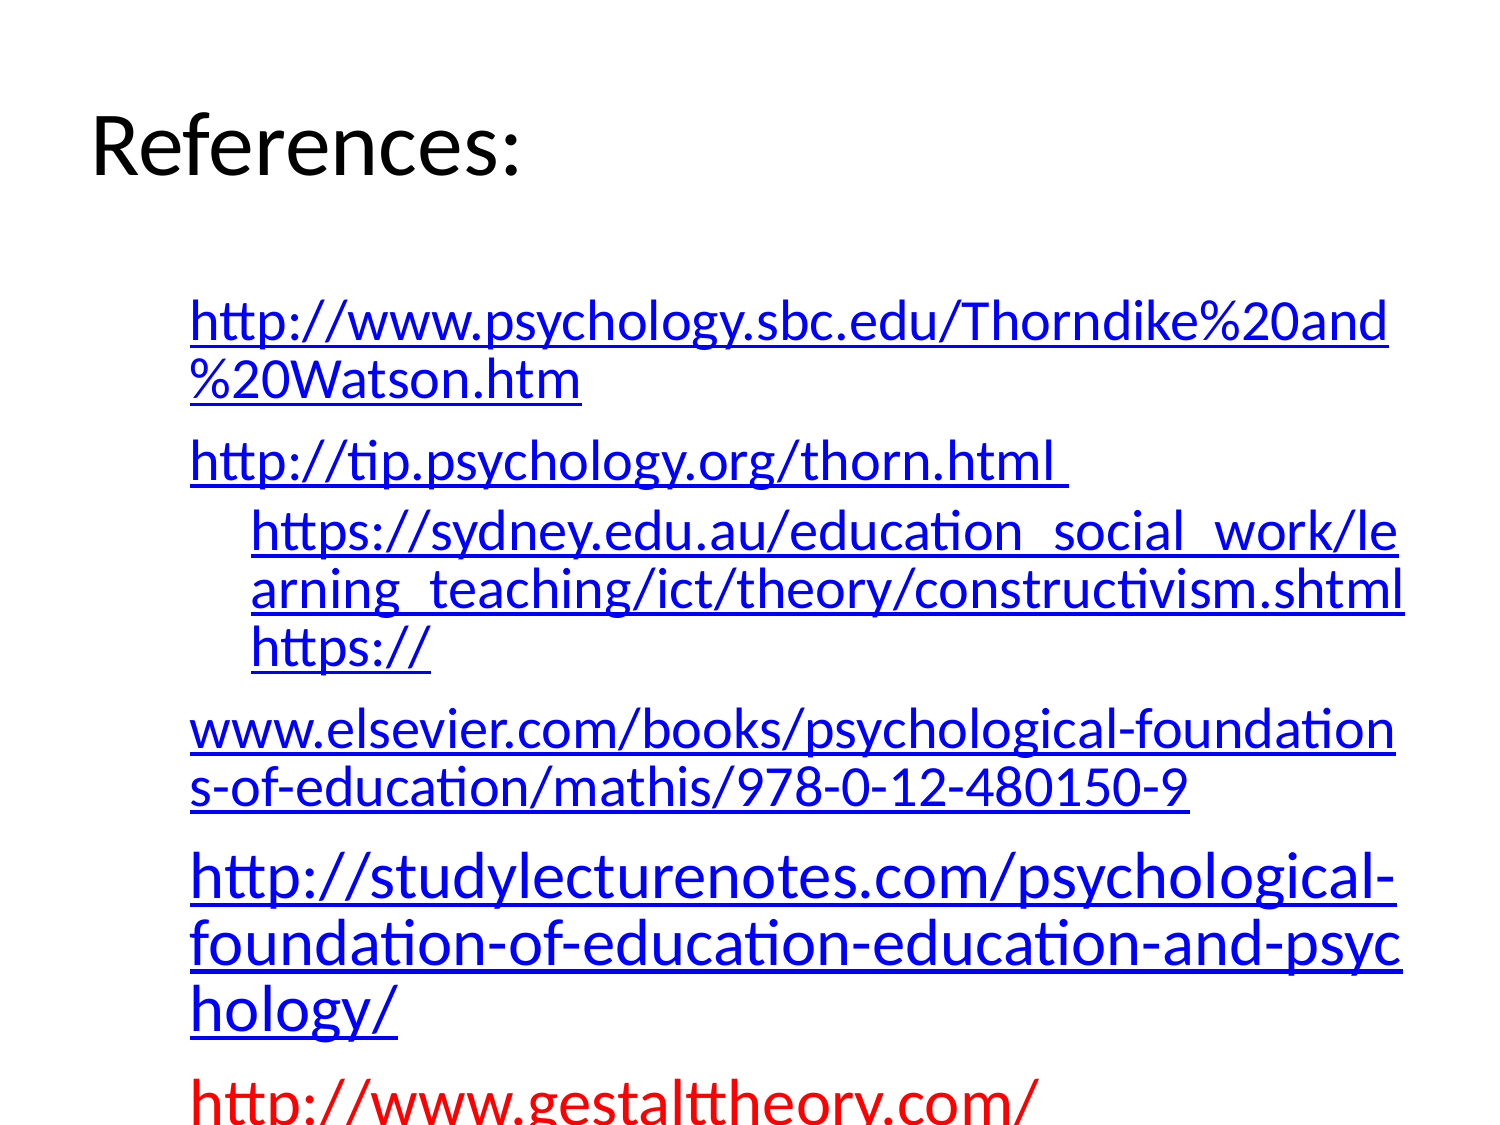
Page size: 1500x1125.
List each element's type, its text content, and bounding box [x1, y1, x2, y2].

title References: [75, 45, 1425, 233]
list http://www.psychology.sbc.edu/Thorndike%20and%20Watson.htm http://tip.psychology.org/thorn.html https://sydney.edu.au/education_social_work/learning_teaching/ict/theory/constructivism.shtmlhttps:// www.elsevier.com/books/psychological-foundations-of-education/mathis/978-0-12-480150-9 http://studylecturenotes.com/psychological-foundation-of-education-education-and-psychology/ http://www.gestalttheory.com/ [174, 275, 1425, 1125]
